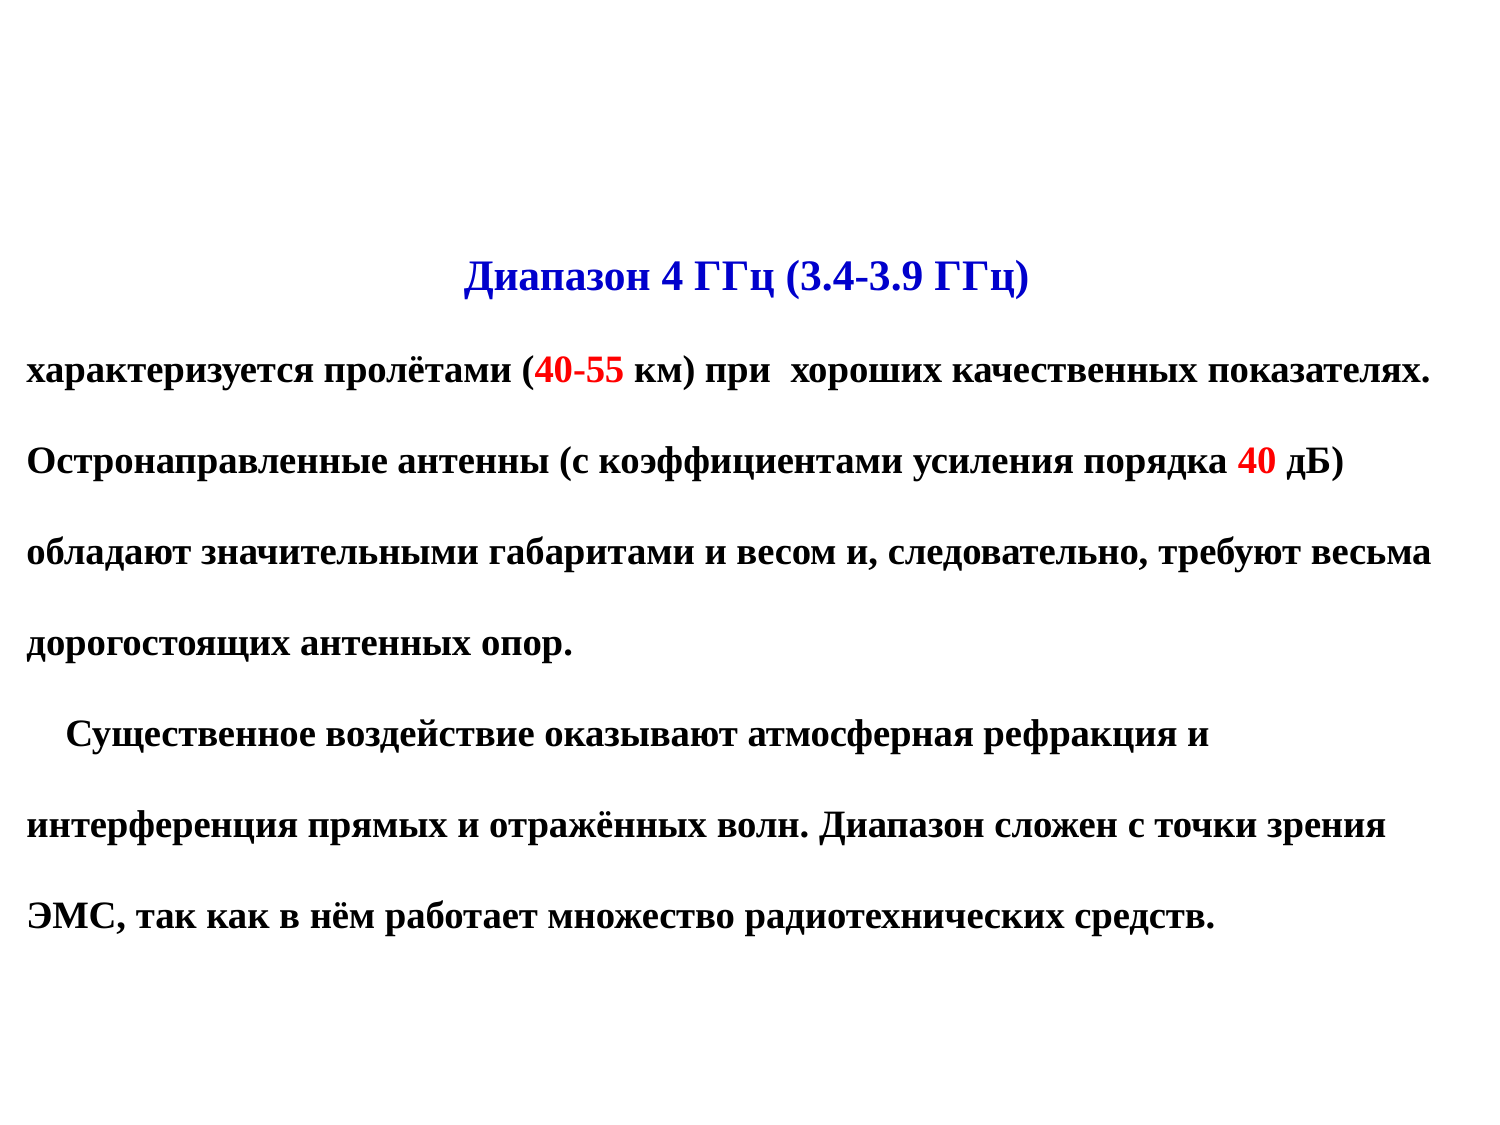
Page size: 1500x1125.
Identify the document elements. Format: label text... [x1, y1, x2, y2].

text_box Диапазон 4 ГГц (3.4-3.9 ГГц) характеризуется пролётами (40-55 км) при хороших качественных показателях. Остронаправленные антенны (с коэффициентами усиления порядка 40 дБ) обладают значительными габаритами и весом и, следовательно, требуют весьма дорогостоящих антенных опор. Существенное воздействие оказывают атмосферная рефракция и интерференция прямых и отражённых волн. Диапазон сложен с точки зрения ЭМС, так как в нём работает множество радиотехнических средств. [11, 189, 1483, 937]
